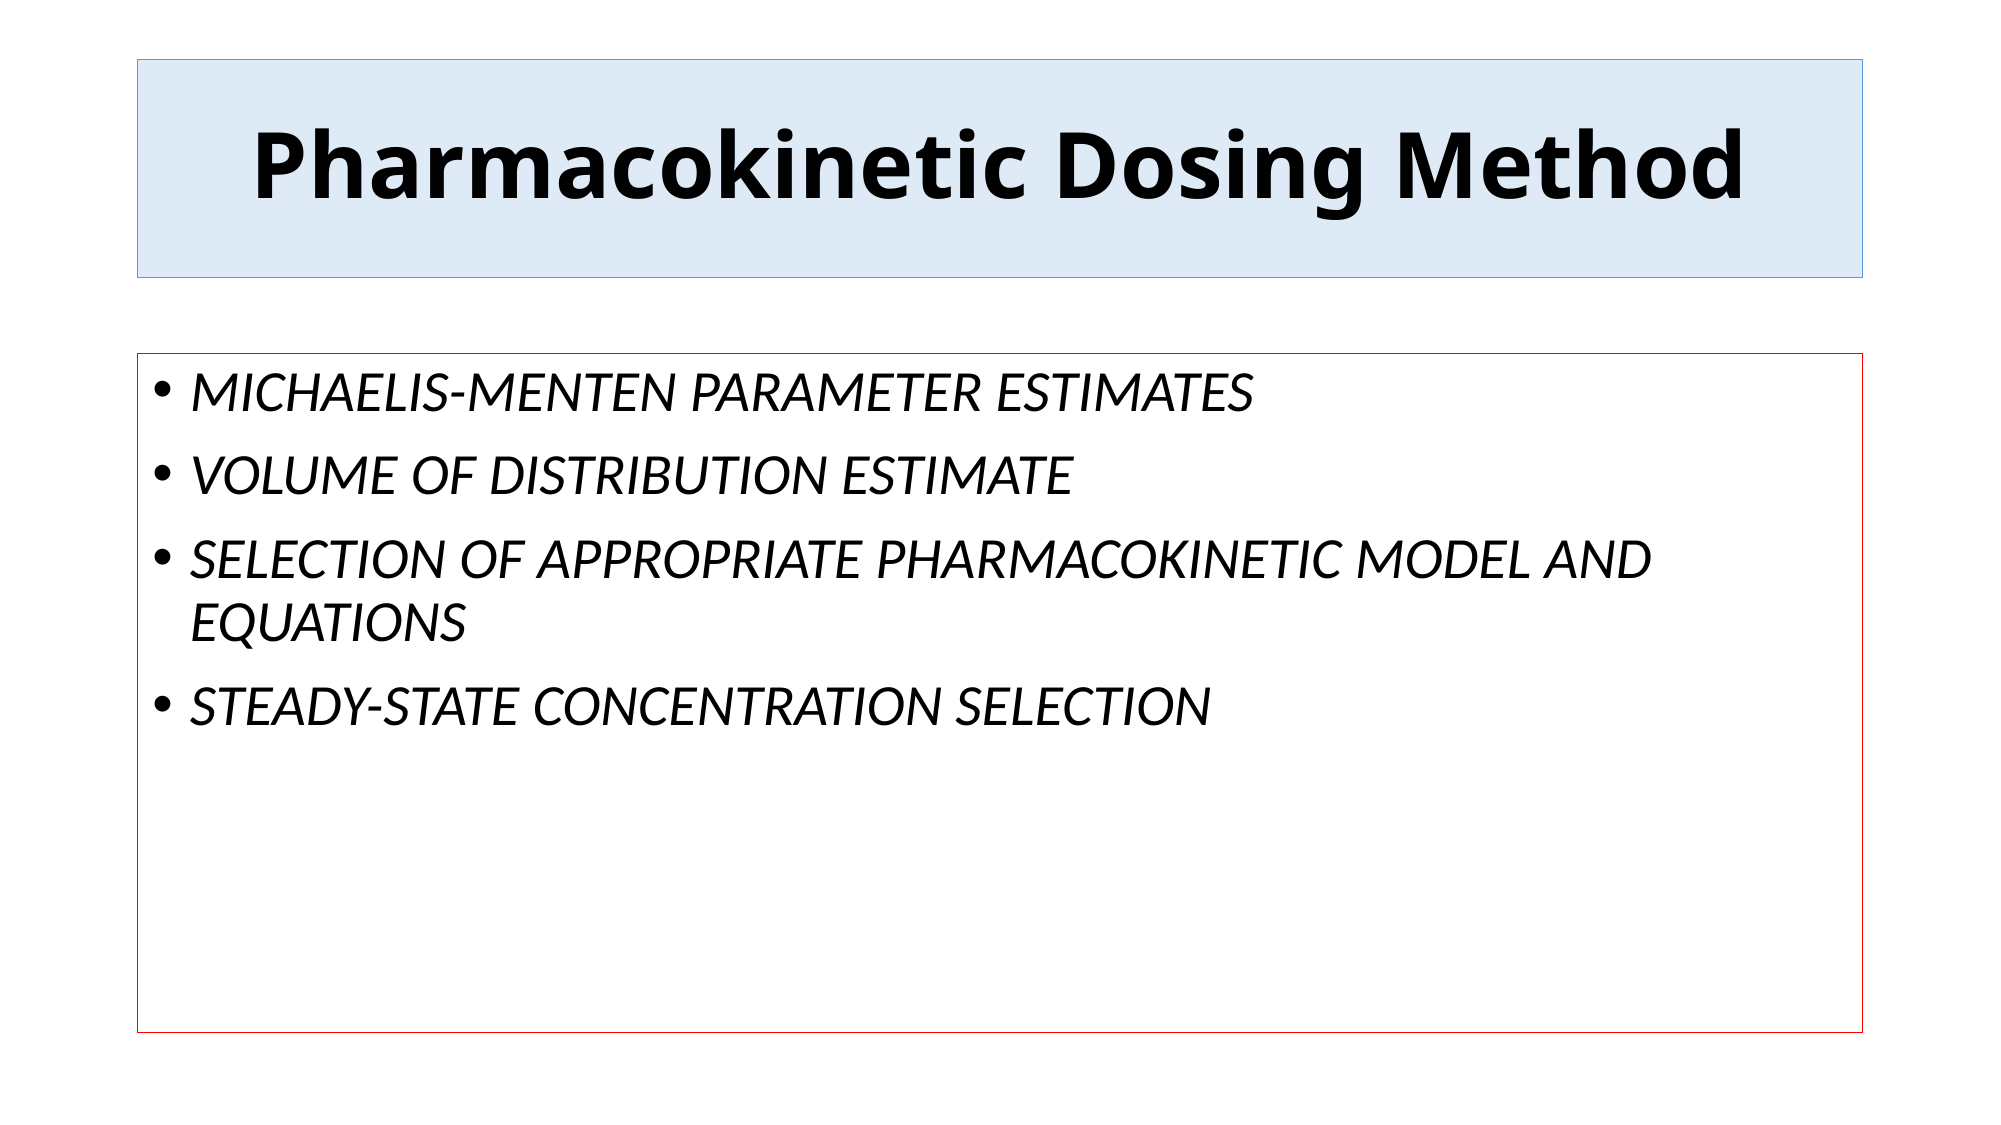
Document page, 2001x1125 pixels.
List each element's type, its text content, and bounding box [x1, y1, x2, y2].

list MICHAELIS-MENTEN PARAMETER ESTIMATES VOLUME OF DISTRIBUTION ESTIMATE SELECTION OF APPROPRIATE PHARMACOKINETIC MODEL AND EQUATIONS STEADY-STATE CONCENTRATION SELECTION [137, 353, 1863, 1033]
title Pharmacokinetic Dosing Method [137, 59, 1863, 278]
